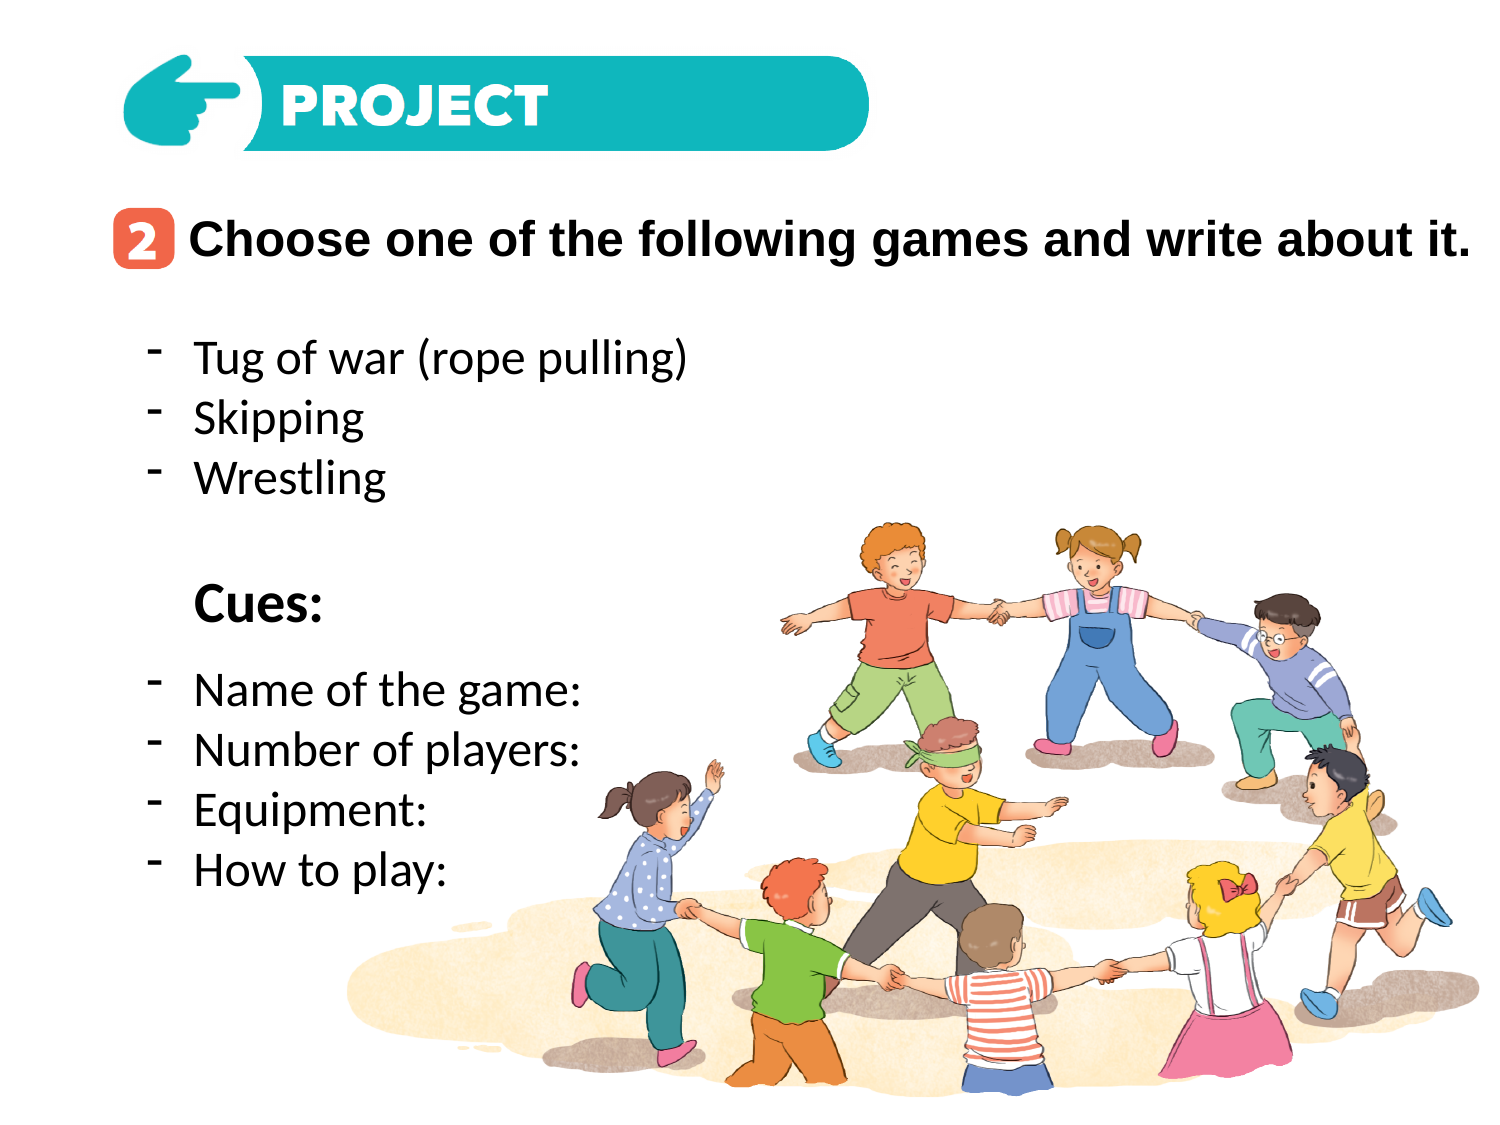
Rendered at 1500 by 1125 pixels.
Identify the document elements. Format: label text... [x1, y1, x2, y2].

text_box Cues: [179, 557, 300, 642]
text_box Tug of war (rope pulling) Skipping Wrestling [131, 317, 1126, 512]
picture [98, 38, 875, 166]
text_box Name of the game: Number of players: Equipment: How to play: [131, 648, 300, 904]
picture [300, 452, 1495, 1125]
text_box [105, 198, 1500, 276]
